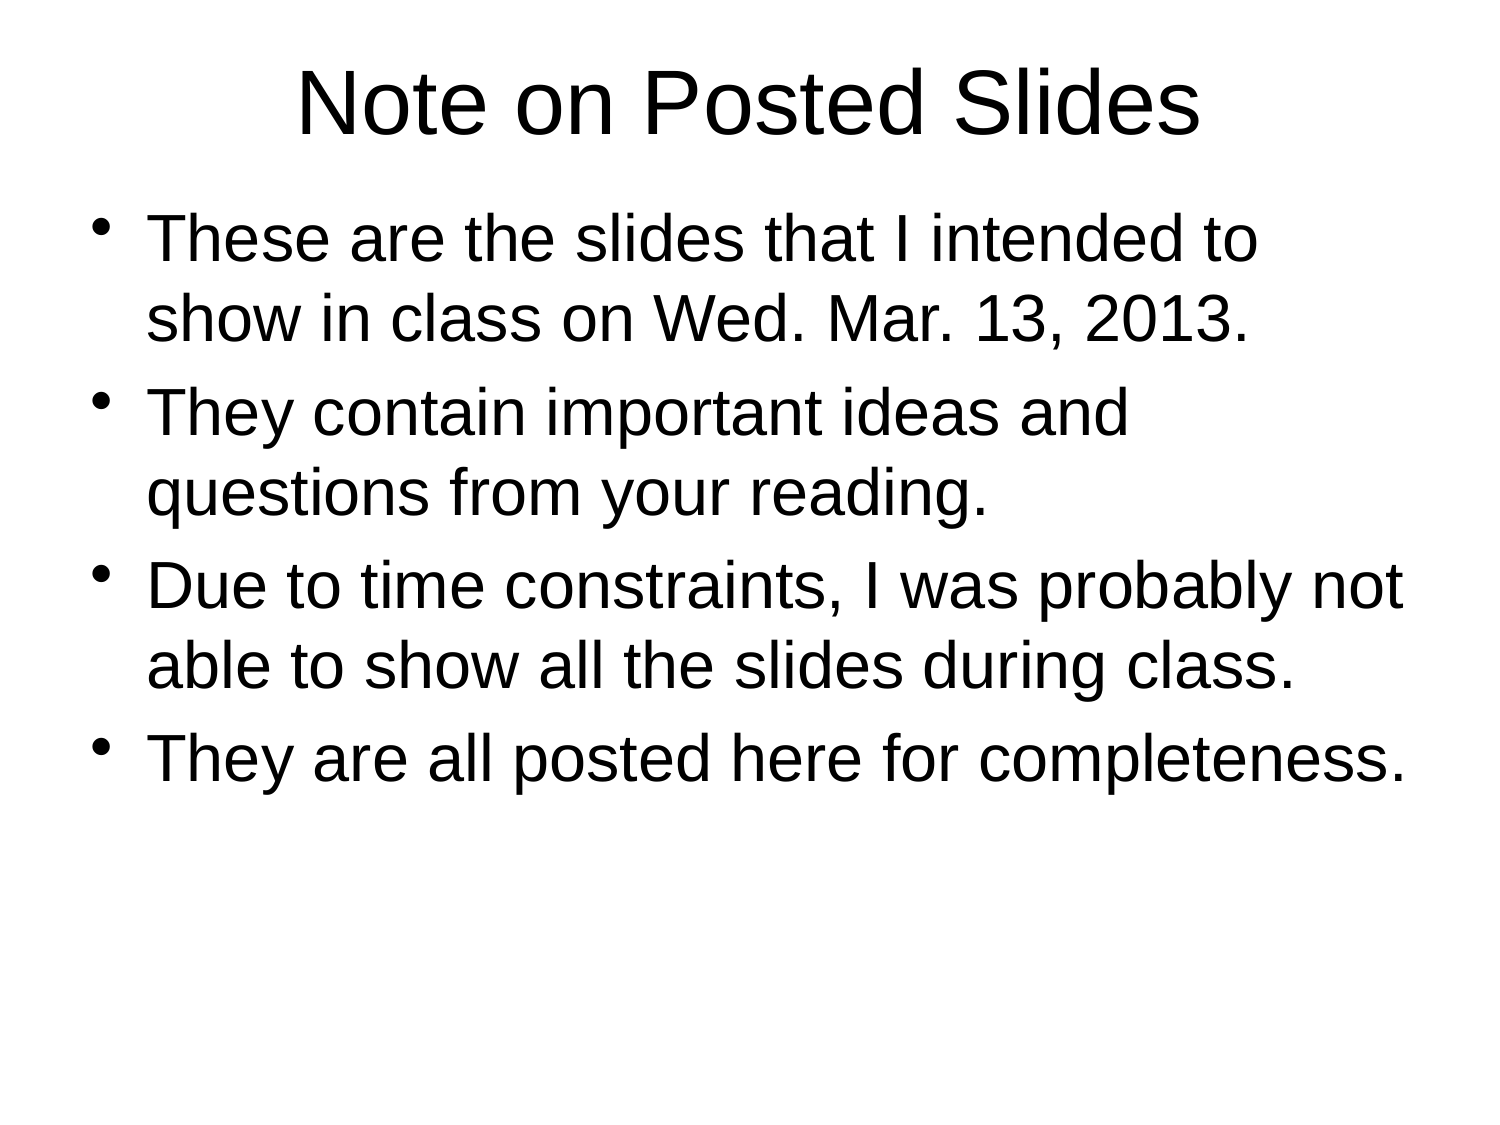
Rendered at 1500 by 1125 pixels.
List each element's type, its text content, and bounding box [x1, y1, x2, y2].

title Note on Posted Slides [75, 45, 1425, 150]
list These are the slides that I intended to show in class on Wed. Mar. 13, 2013. They contain important ideas and questions from your reading. Due to time constraints, I was probably not able to show all the slides during class. They are all posted here for completeness. [75, 187, 1425, 1005]
